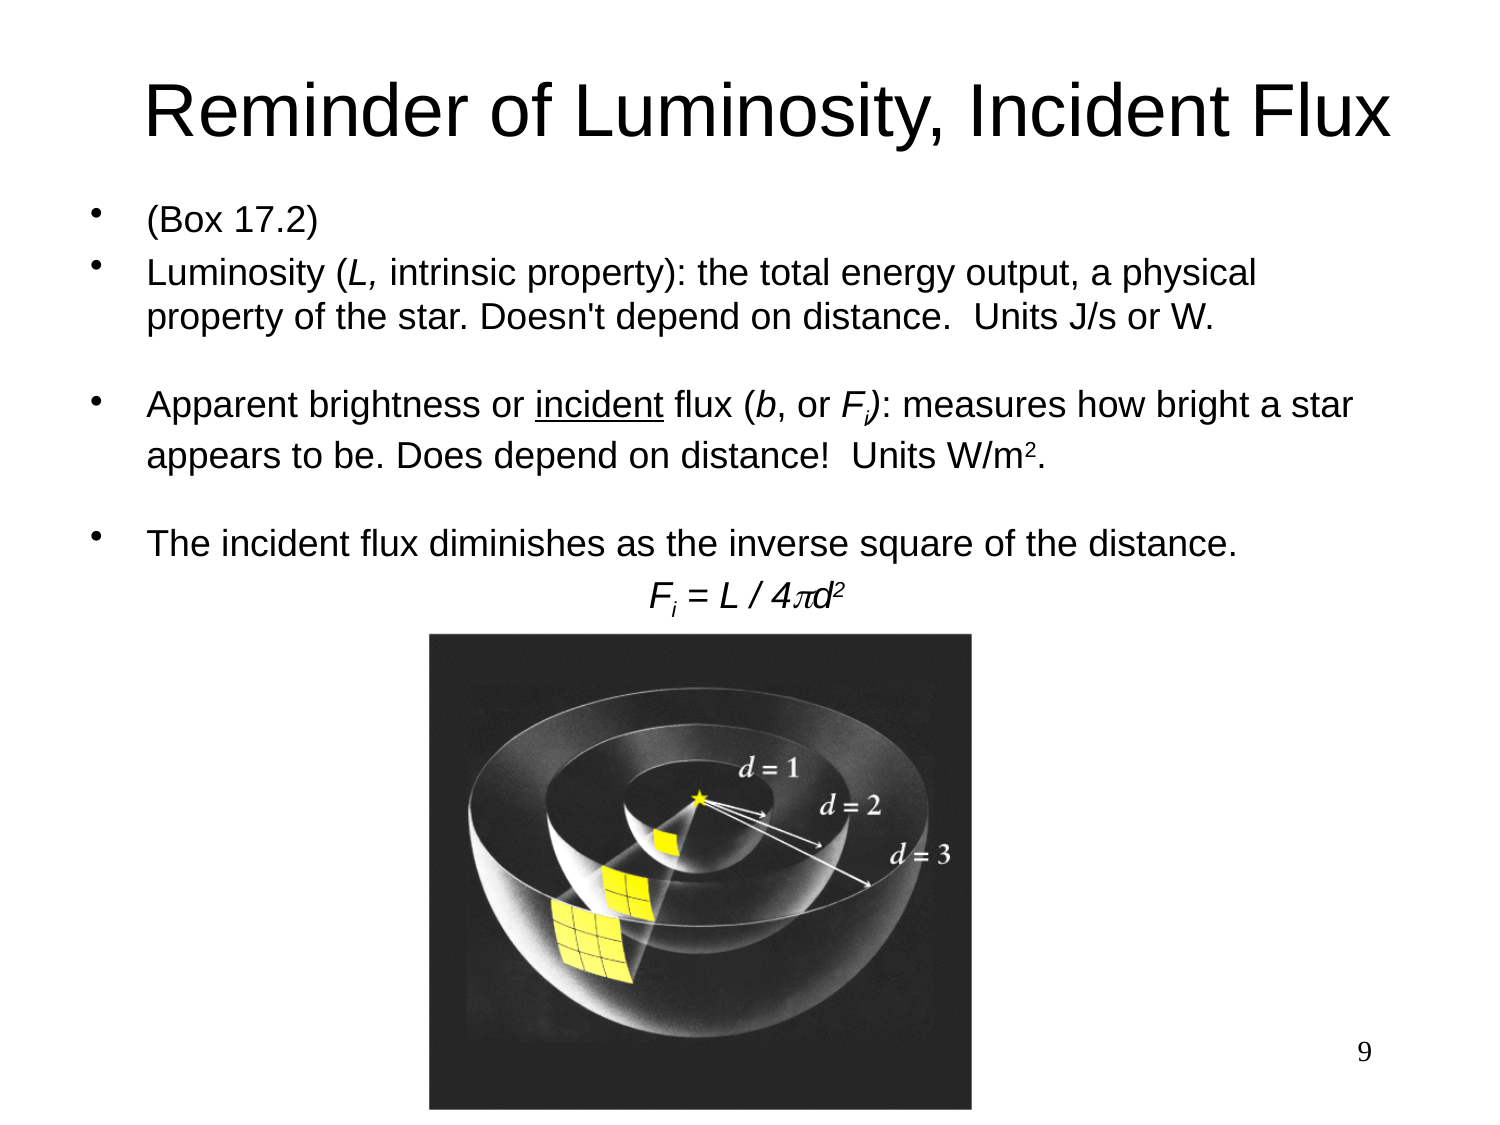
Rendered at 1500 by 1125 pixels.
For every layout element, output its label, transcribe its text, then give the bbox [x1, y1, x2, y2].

list (Box 17.2) Luminosity (L, intrinsic property): the total energy output, a physical property of the star. Doesn't depend on distance. Units J/s or W. Apparent brightness or incident flux (b, or Fi): measures how bright a star appears to be. Does depend on distance! Units W/m2. The incident flux diminishes as the inverse square of the distance. Fi = L / 4d2 [74, 187, 1413, 688]
slide_number 9 [1074, 1024, 1388, 1101]
title Reminder of Luminosity, Incident Flux [99, 24, 1438, 188]
picture [426, 631, 976, 1113]
